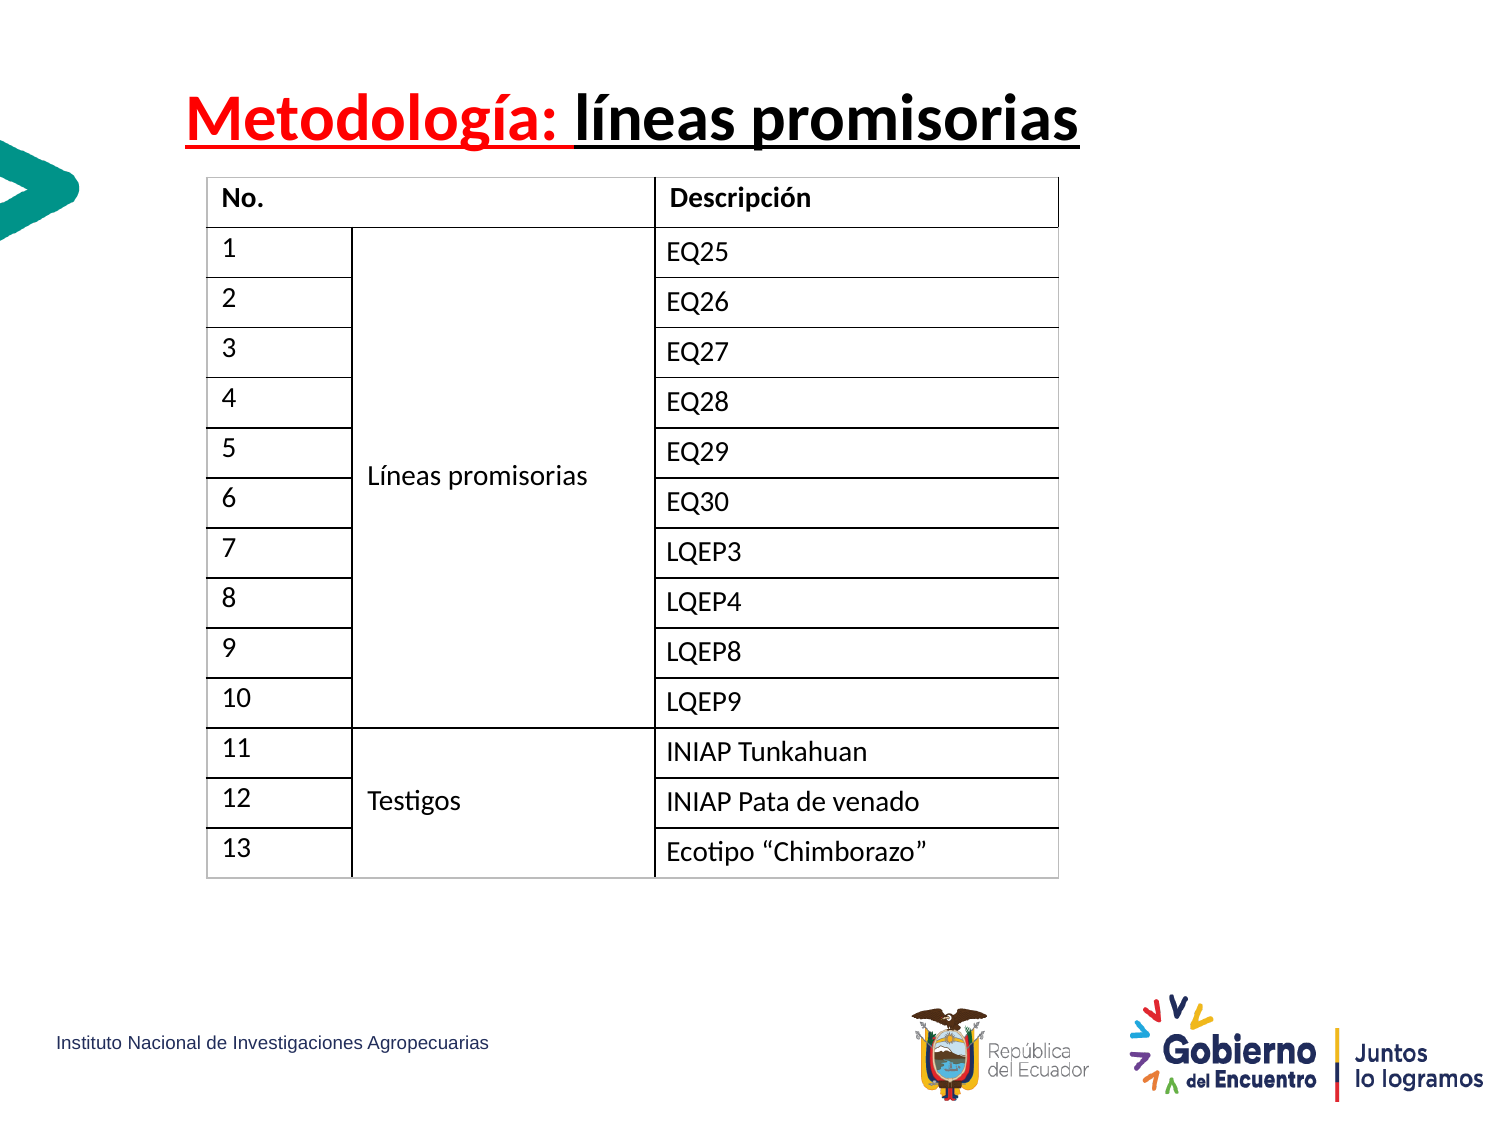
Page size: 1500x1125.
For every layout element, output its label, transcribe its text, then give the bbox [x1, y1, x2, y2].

text_box Metodología: líneas promisorias [0, 19, 1308, 140]
picture [0, 140, 1500, 1125]
